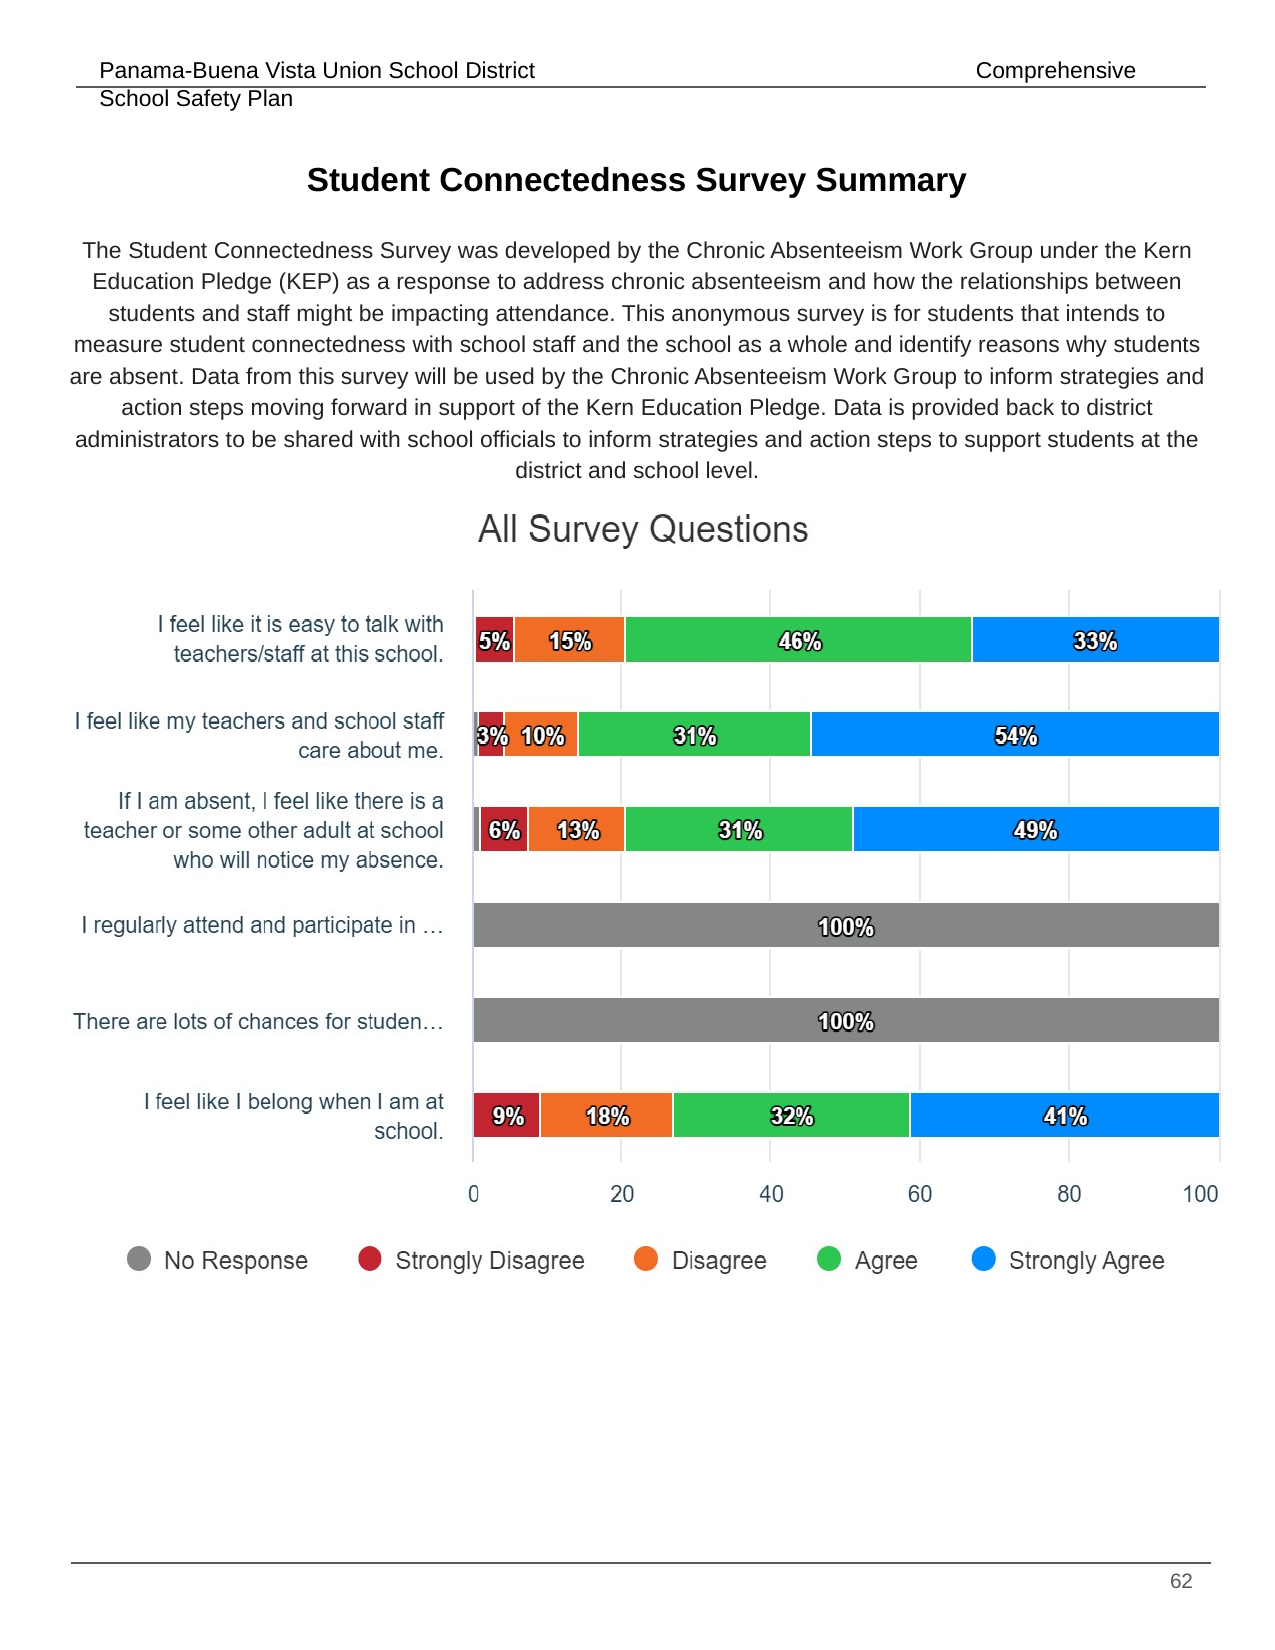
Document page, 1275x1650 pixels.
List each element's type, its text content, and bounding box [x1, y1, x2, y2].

slide_number ‹#› [1131, 1552, 1208, 1623]
text_box Student Connectedness Survey Summary The Student Connectedness Survey was developed by the Chronic Absenteeism Work Group under the Kern Education Pledge (KEP) as a response to address chronic absenteeism and how the relationships between students and staff might be impacting attendance. This anonymous survey is for students that intends to measure student connectedness with school staff and the school as a whole and identify reasons why students are absent. Data from this survey will be used by the Chronic Absenteeism Work Group to inform strategies and action steps moving forward in support of the Kern Education Pledge. Data is provided back to district administrators to be shared with school officials to inform strategies and action steps to support students at the district and school level. [54, 137, 1221, 496]
picture [51, 497, 1224, 1319]
